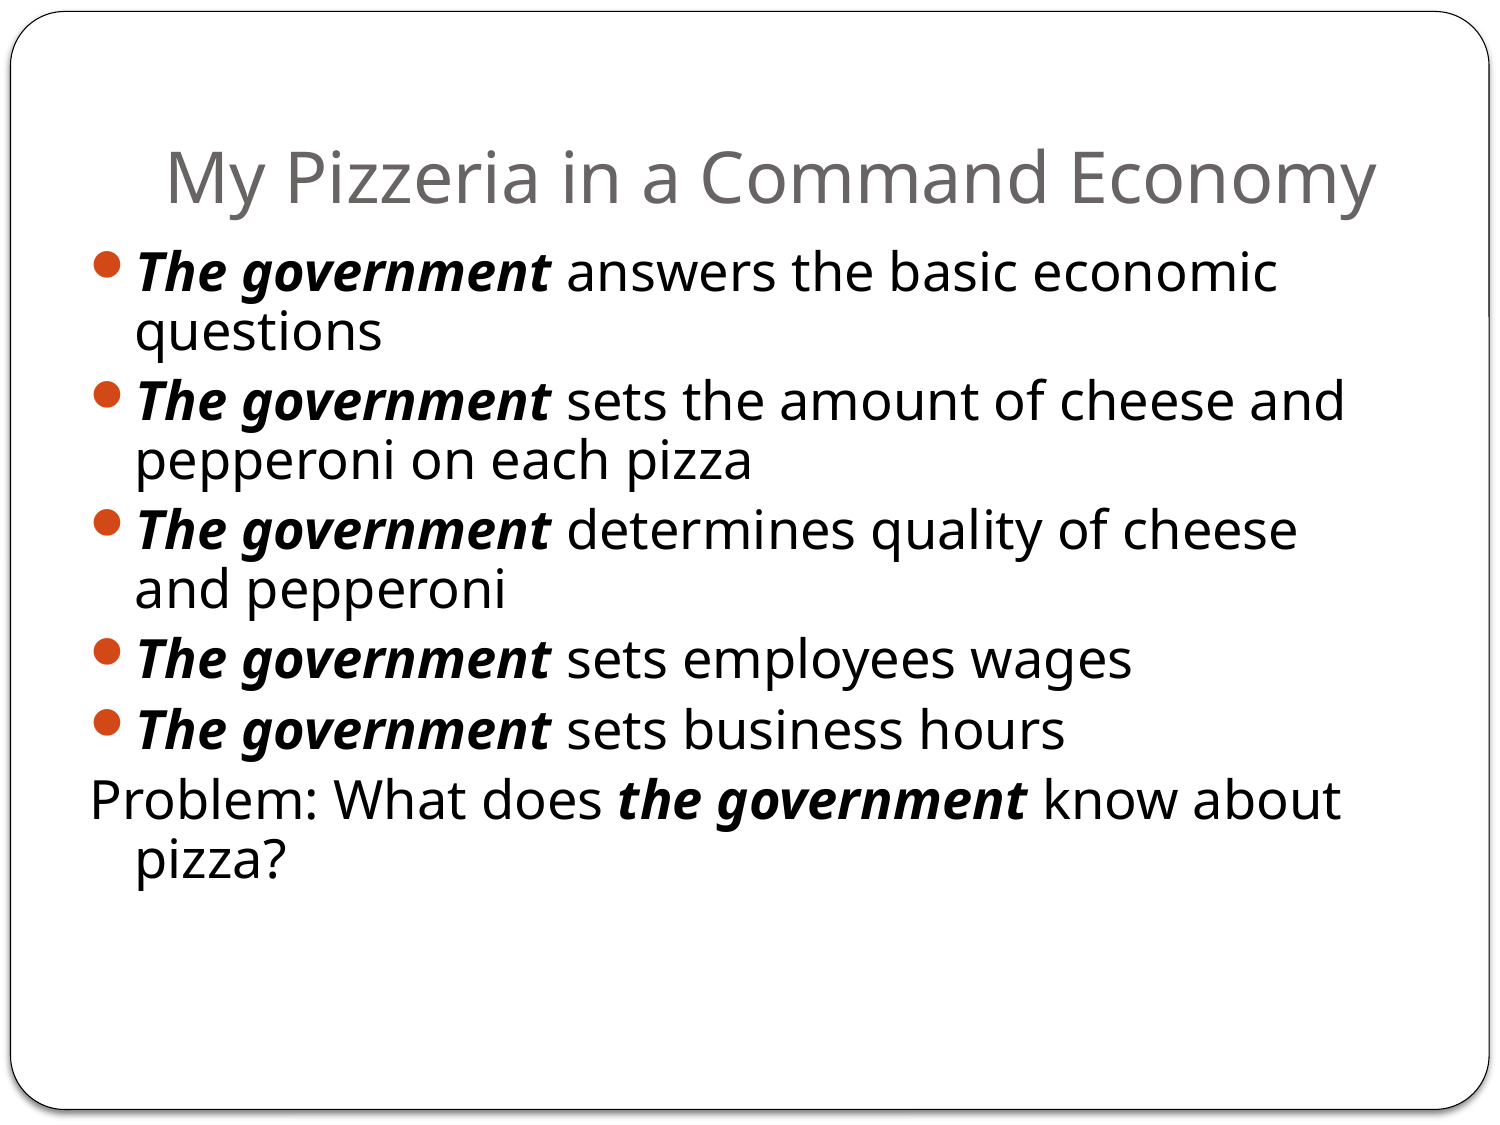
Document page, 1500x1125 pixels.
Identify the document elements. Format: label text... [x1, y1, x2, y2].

list The government answers the basic economic questions The government sets the amount of cheese and pepperoni on each pizza The government determines quality of cheese and pepperoni The government sets employees wages The government sets business hours Problem: What does the government know about pizza? [75, 237, 1425, 1075]
title My Pizzeria in a Command Economy [150, 45, 1425, 233]
